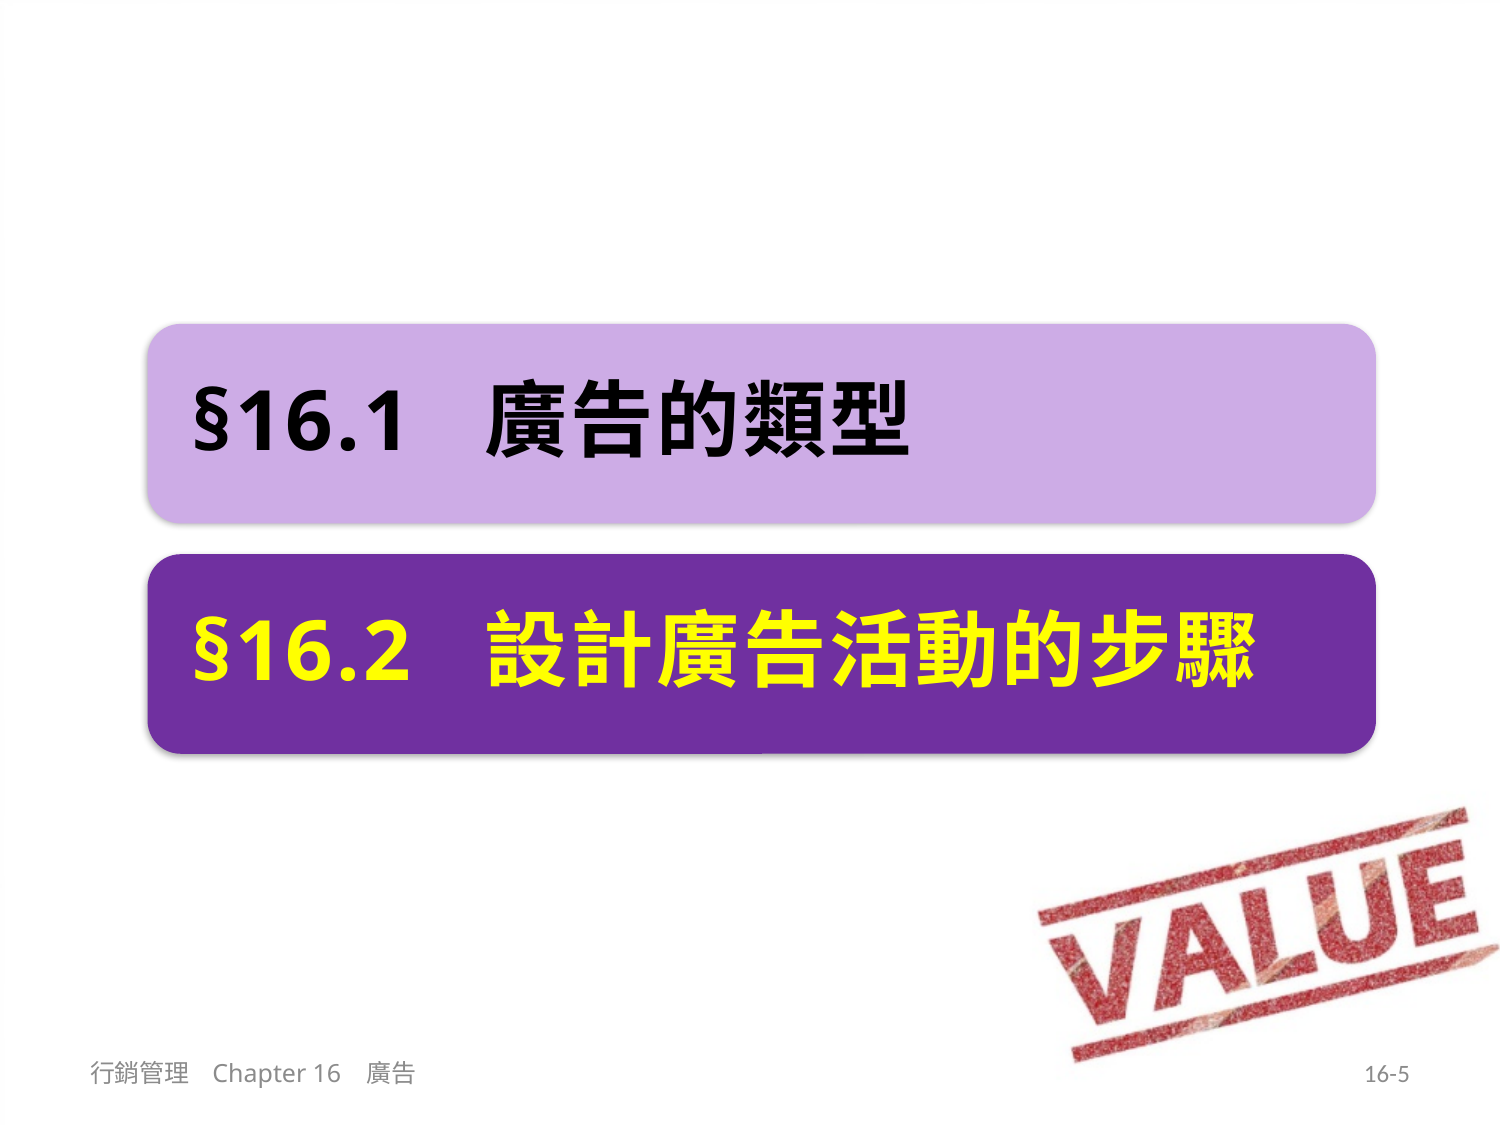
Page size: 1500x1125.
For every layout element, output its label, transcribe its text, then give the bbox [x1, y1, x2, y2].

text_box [147, 184, 1377, 894]
picture [0, 0, 1500, 1125]
slide_number 16-5 [1074, 1042, 1425, 1103]
slide_number 行銷管理 Chapter 16 廣告 [75, 1042, 443, 1103]
